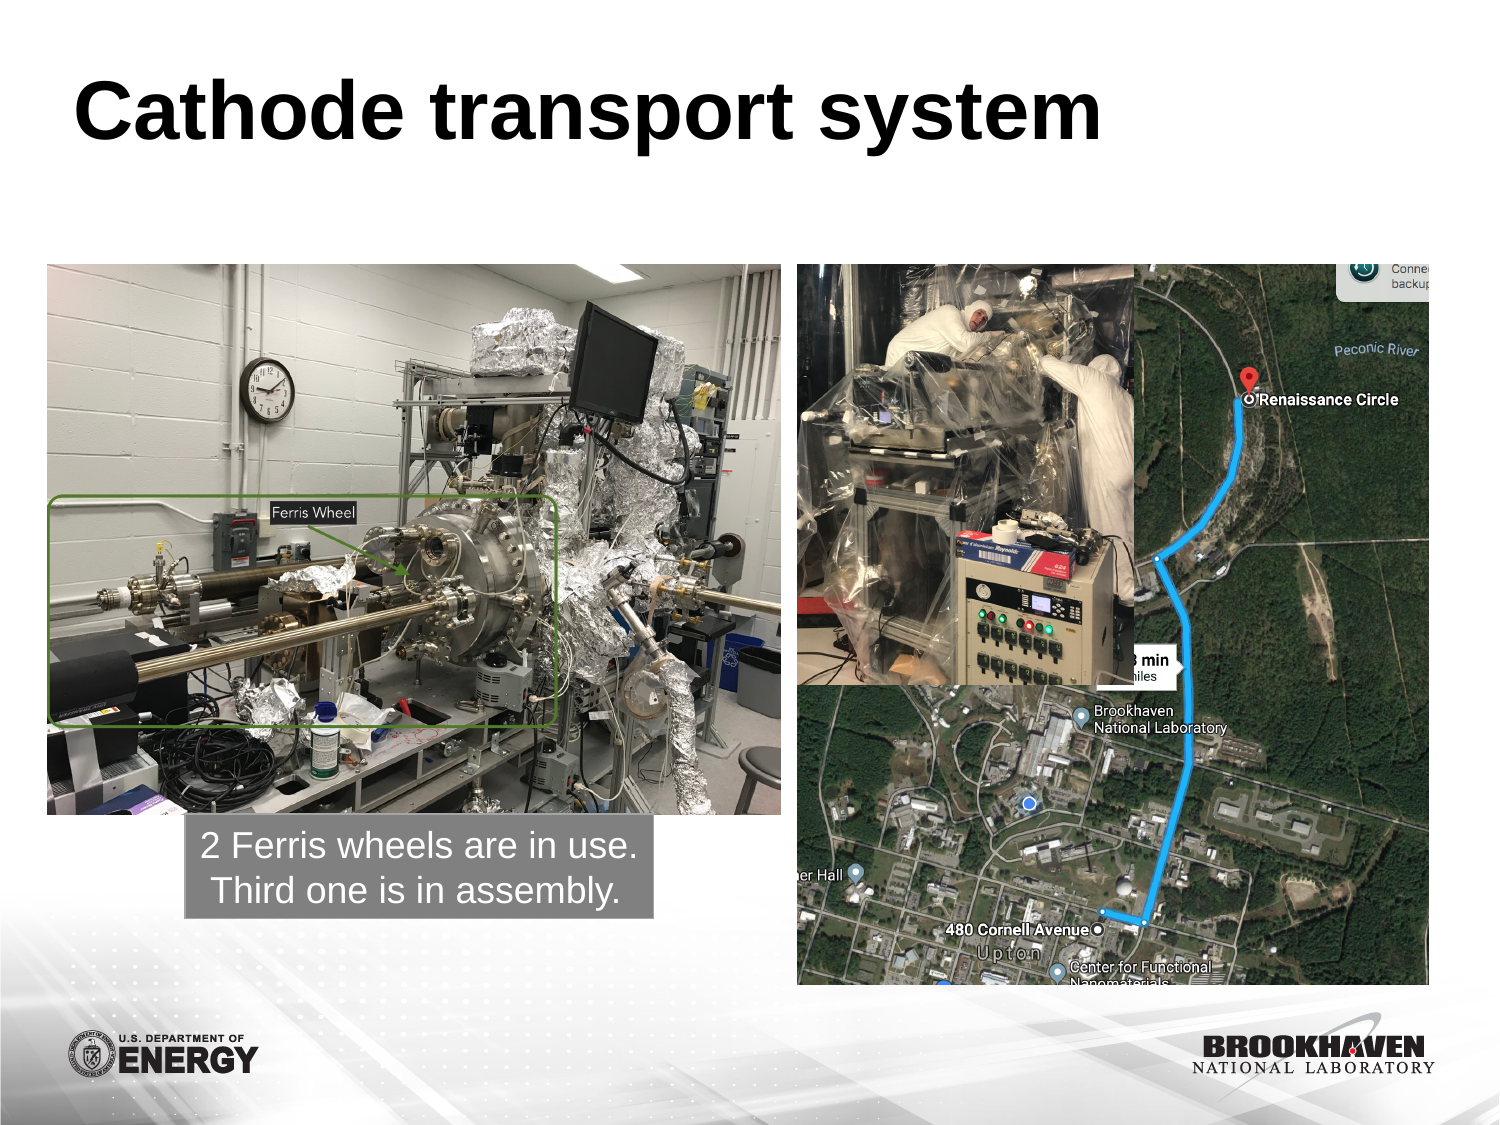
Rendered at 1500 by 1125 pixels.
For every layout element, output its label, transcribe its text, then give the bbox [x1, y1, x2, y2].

picture [0, 0, 1500, 1125]
title Cathode transport system [58, 59, 1425, 278]
text_box 2 Ferris wheels are in use. Third one is in assembly. [184, 815, 654, 919]
